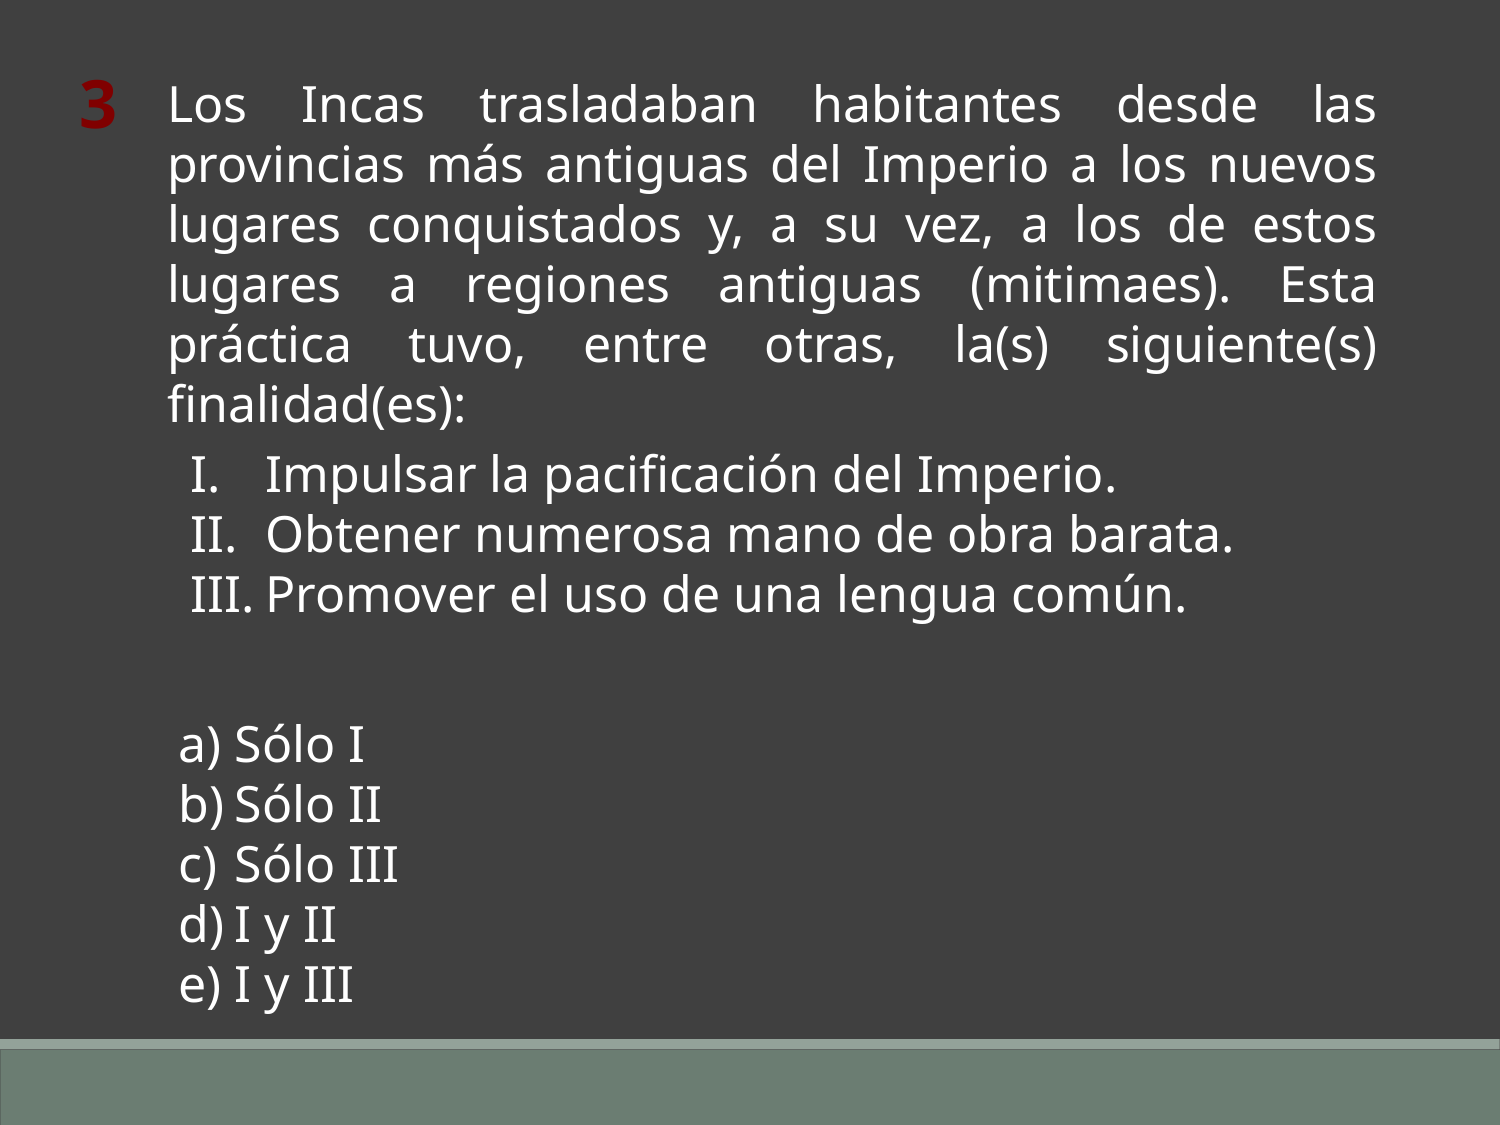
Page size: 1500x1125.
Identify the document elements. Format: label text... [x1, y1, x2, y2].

text_box Impulsar la pacificación del Imperio. Obtener numerosa mano de obra barata. Promover el uso de una lengua común. [175, 434, 1372, 630]
text_box Sólo I Sólo II Sólo III I y II I y III [163, 704, 483, 1020]
text_box Los Incas trasladaban habitantes desde las provincias más antiguas del Imperio a los nuevos lugares conquistados y, a su vez, a los de estos lugares a regiones antiguas (mitimaes). Esta práctica tuvo, entre otras, la(s) siguiente(s) finalidad(es): [152, 65, 1393, 441]
text_box 3 [64, 54, 136, 150]
